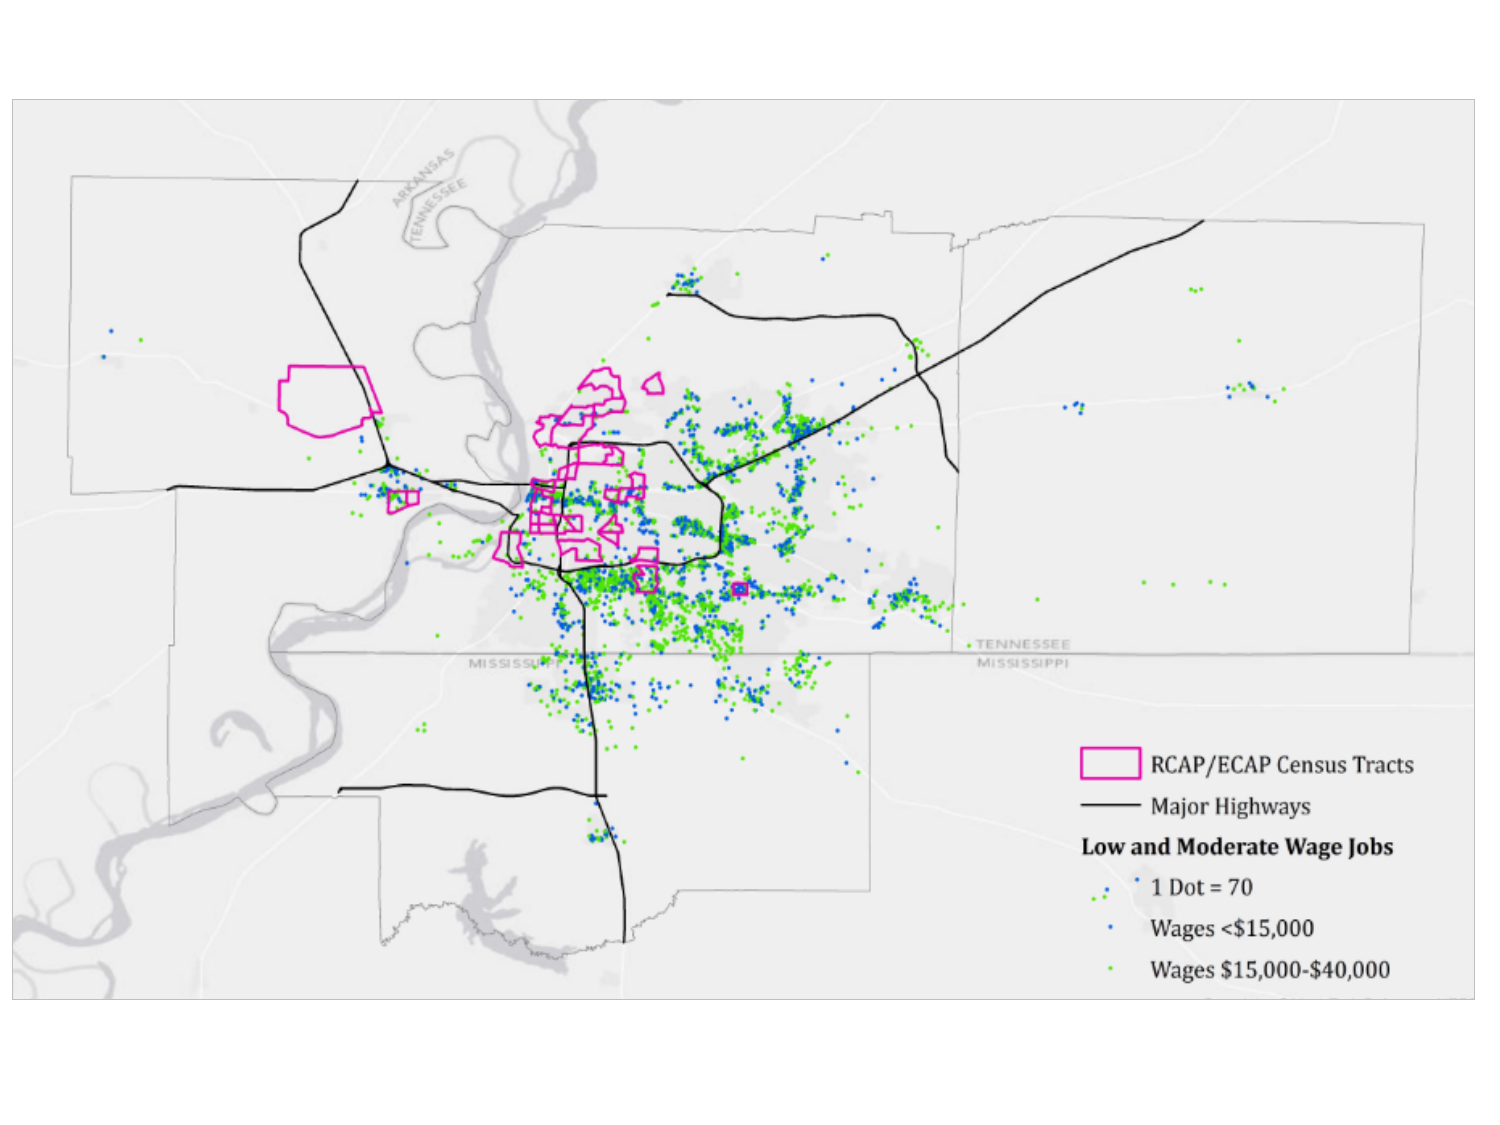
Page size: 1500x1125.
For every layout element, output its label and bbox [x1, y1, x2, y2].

picture [12, 99, 1476, 1001]
